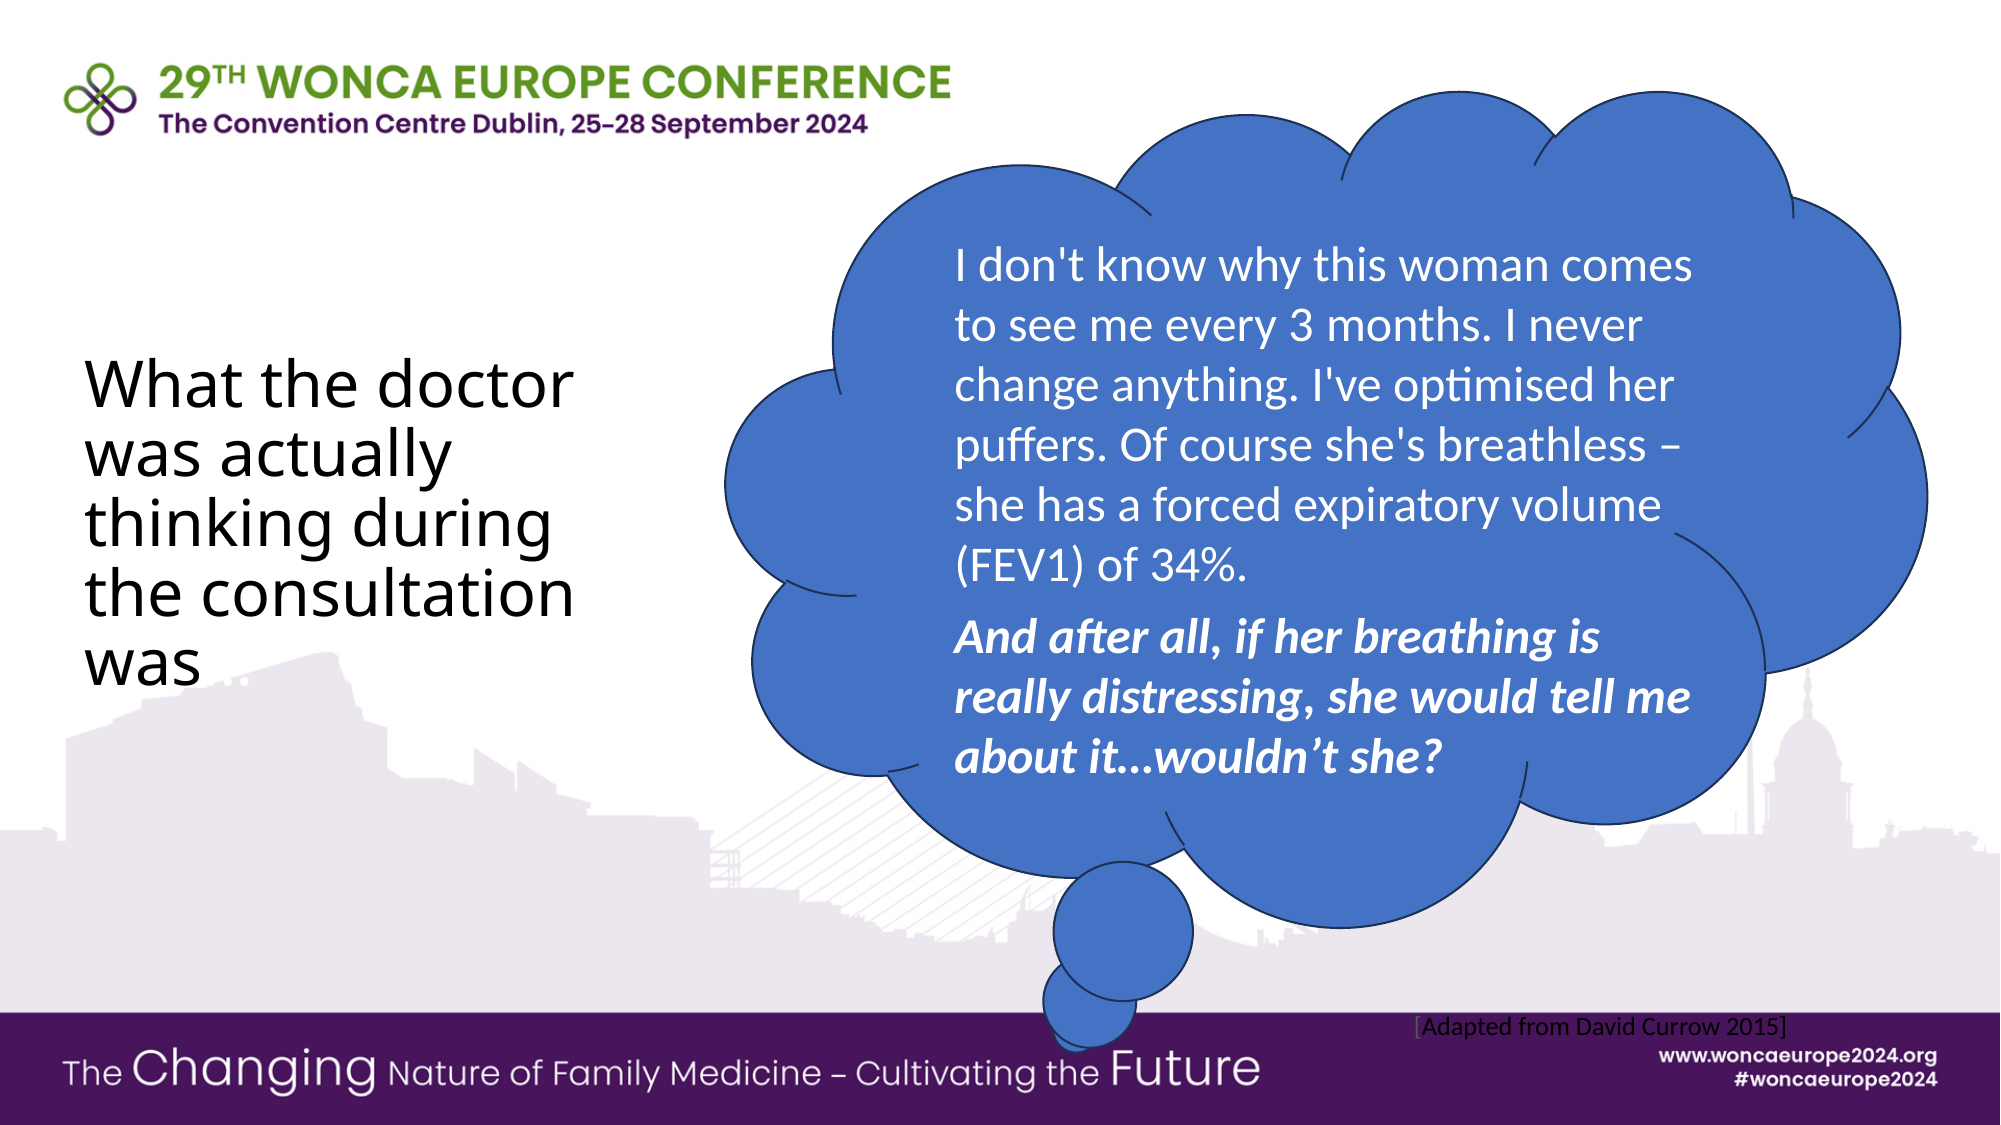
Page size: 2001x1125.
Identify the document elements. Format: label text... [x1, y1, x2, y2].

title What the doctor was actually thinking during the consultation was… [69, 296, 593, 708]
picture [0, 0, 2000, 1125]
text_box [724, 90, 1929, 1054]
text_box I don't know why this woman comes to see me every 3 months. I never change anything. I've optimised her puffers. Of course she's breathless – she has a forced expiratory volume (FEV1) of 34%. And after all, if her breathing is really distressing, she would tell me about it…wouldn’t she? [939, 223, 1723, 678]
text_box [Adapted from David Currow 2015] [1393, 1001, 1927, 1048]
